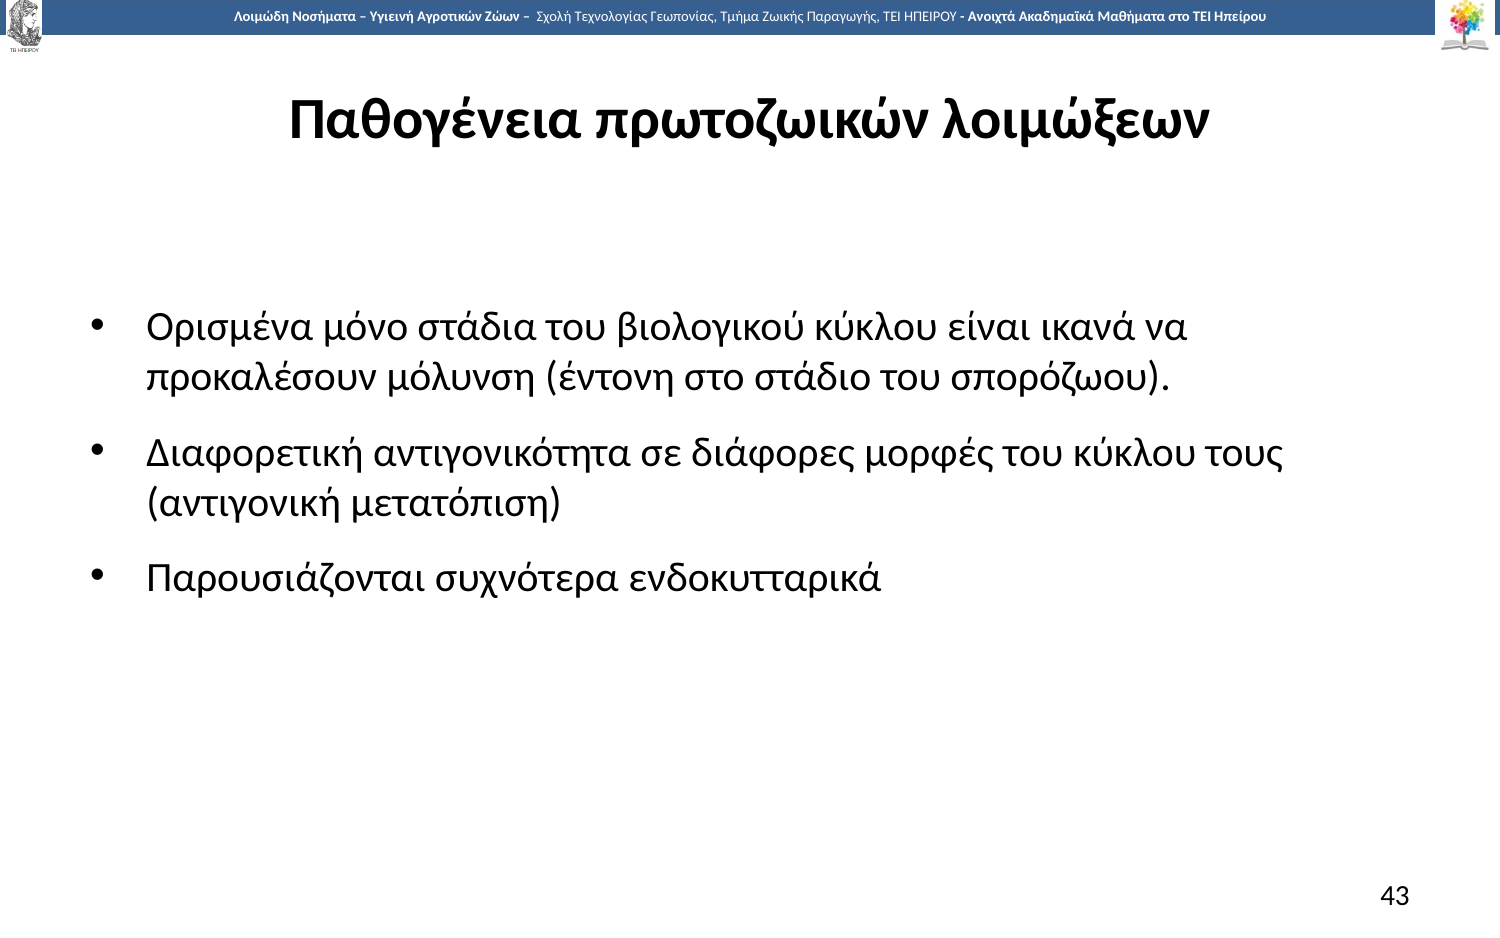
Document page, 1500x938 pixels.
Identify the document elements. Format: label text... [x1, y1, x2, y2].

title Παθογένεια πρωτοζωικών λοιμώξεων [75, 37, 1425, 194]
picture [1435, 0, 1495, 52]
list Ορισμένα μόνο στάδια του βιολογικού κύκλου είναι ικανά να προκαλέσουν μόλυνση (έντονη στο στάδιο του σπορόζωου). Διαφορετική αντιγονικότητα σε διάφορες μορφές του κύκλου τους (αντιγονική μετατόπιση) Παρουσιάζονται συχνότερα ενδοκυτταρικά [75, 291, 1425, 838]
picture [6, 0, 42, 54]
slide_number 43 [1074, 868, 1425, 919]
